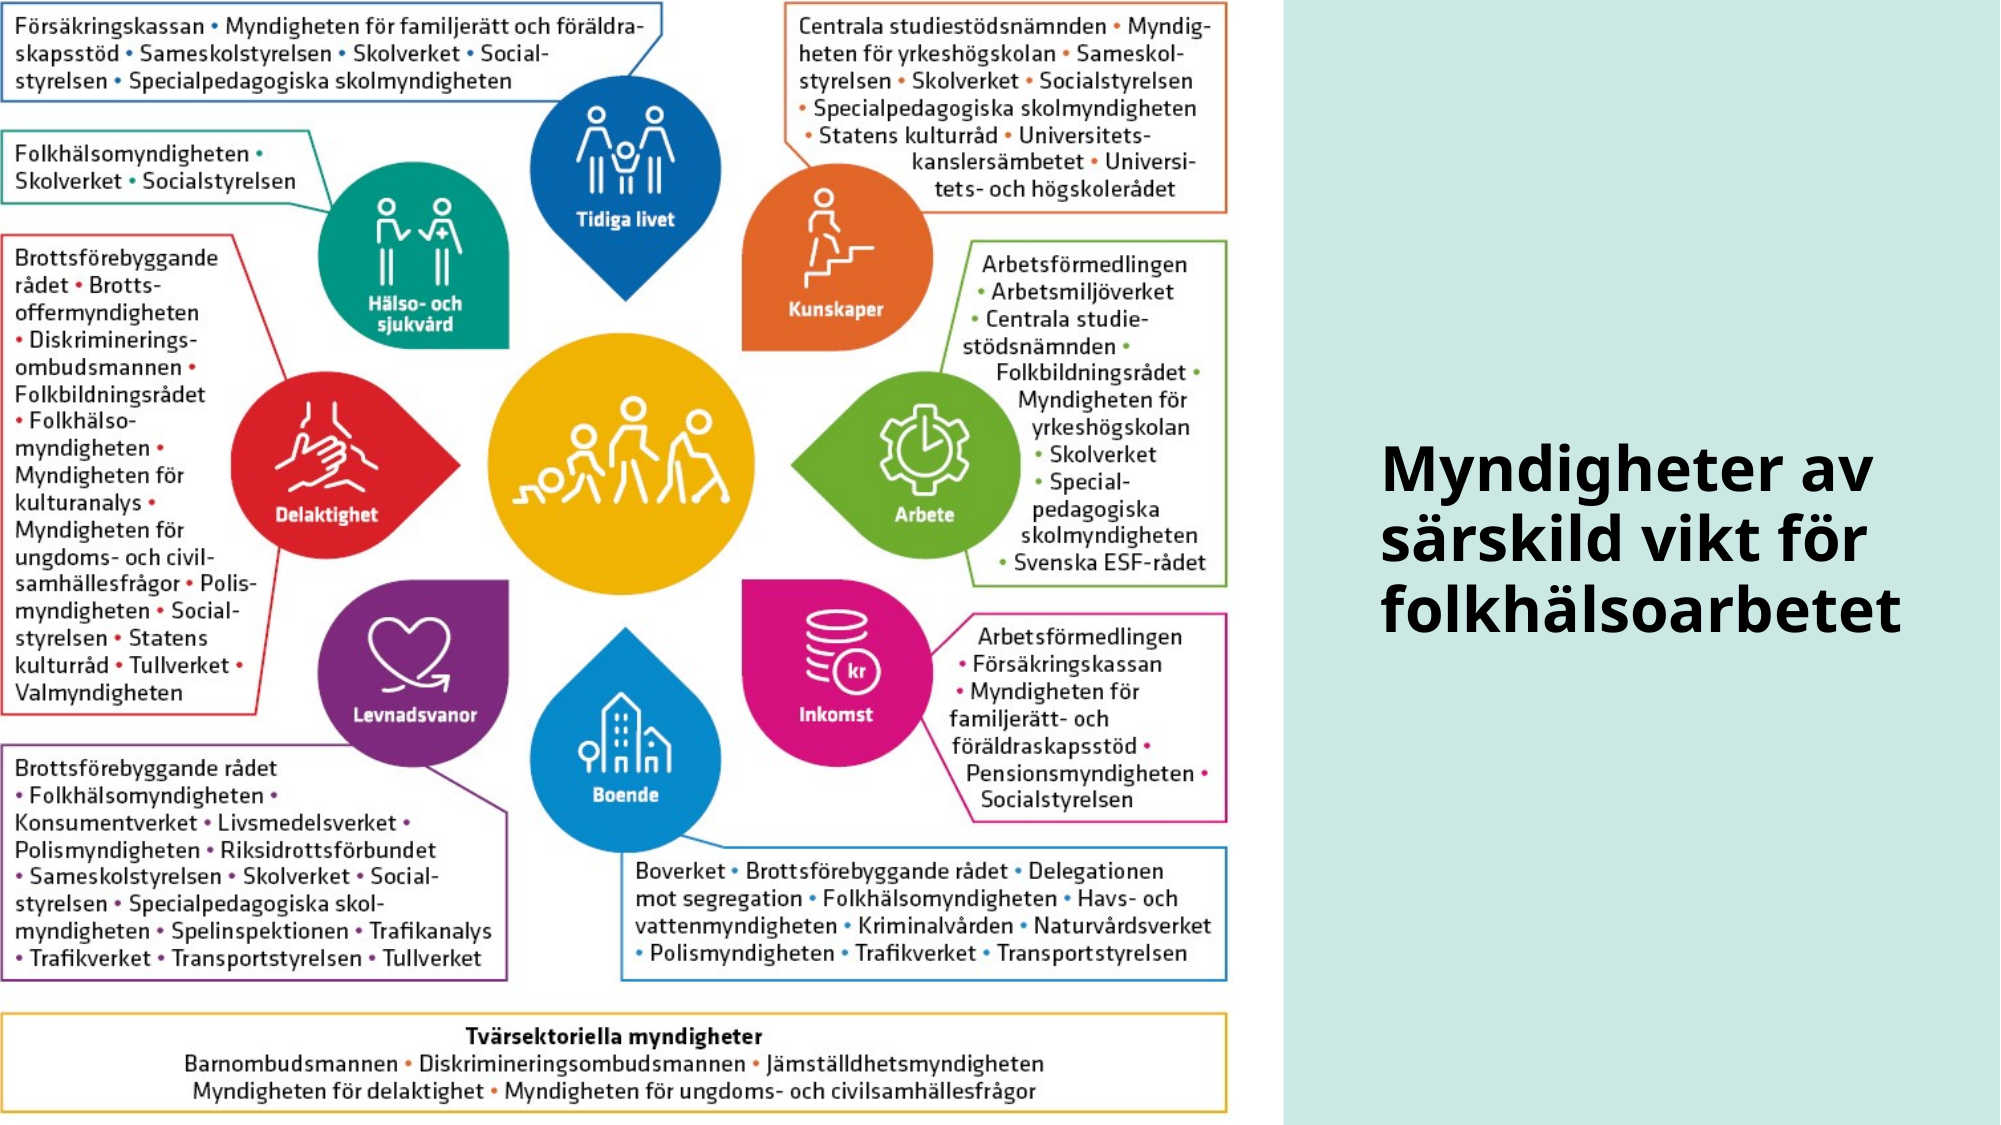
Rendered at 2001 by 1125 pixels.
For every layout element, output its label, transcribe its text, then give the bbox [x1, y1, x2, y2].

title Myndigheter av särskild vikt för folkhälsoarbetet [1380, 432, 1957, 646]
picture [0, 0, 1233, 1125]
